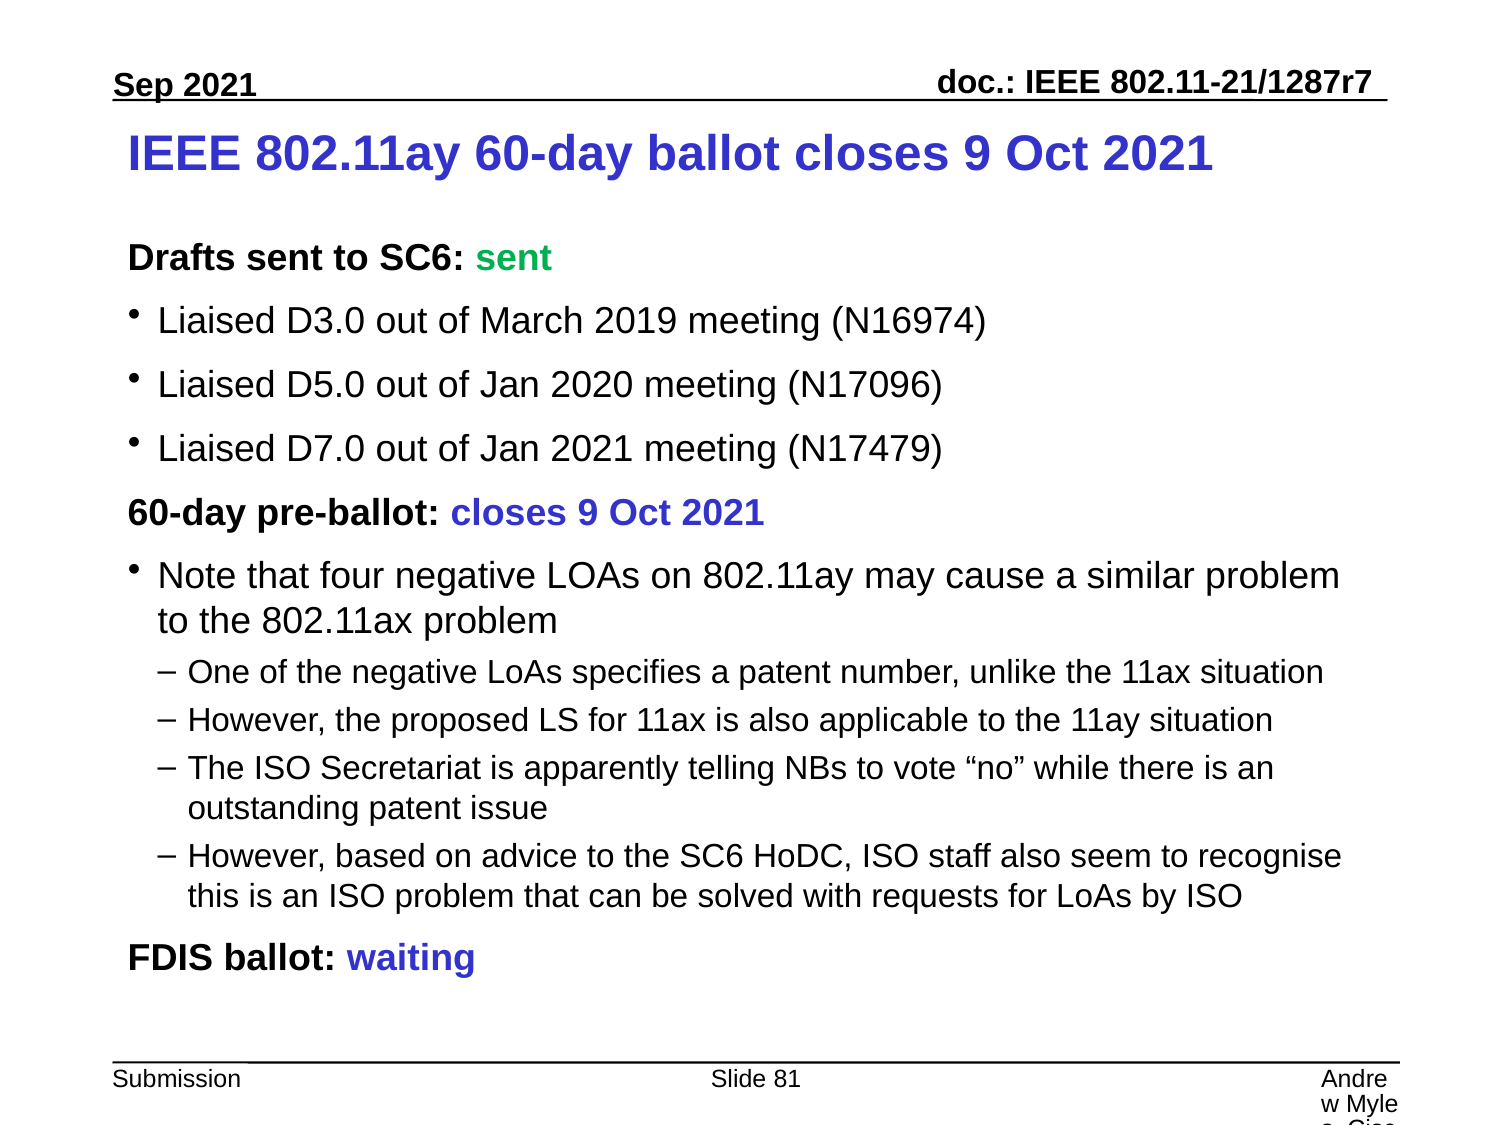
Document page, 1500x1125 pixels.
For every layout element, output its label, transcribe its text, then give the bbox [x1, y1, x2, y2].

footer Andrew Myles, Cisco [1320, 1061, 1402, 1093]
title IEEE 802.11ay 60-day ballot closes 9 Oct 2021 [112, 112, 1388, 224]
list Drafts sent to SC6: sent Liaised D3.0 out of March 2019 meeting (N16974) Liaised D5.0 out of Jan 2020 meeting (N17096) Liaised D7.0 out of Jan 2021 meeting (N17479) 60-day pre-ballot: closes 9 Oct 2021 Note that four negative LOAs on 802.11ay may cause a similar problem to the 802.11ax problem One of the negative LoAs specifies a patent number, unlike the 11ax situation However, the proposed LS for 11ax is also applicable to the 11ay situation The ISO Secretariat is apparently telling NBs to vote “no” while there is an outstanding patent issue However, based on advice to the SC6 HoDC, ISO staff also seem to recognise this is an ISO problem that can be solved with requests for LoAs by ISO FDIS ballot: waiting [112, 224, 1388, 900]
slide_number Slide 81 [709, 1061, 803, 1093]
